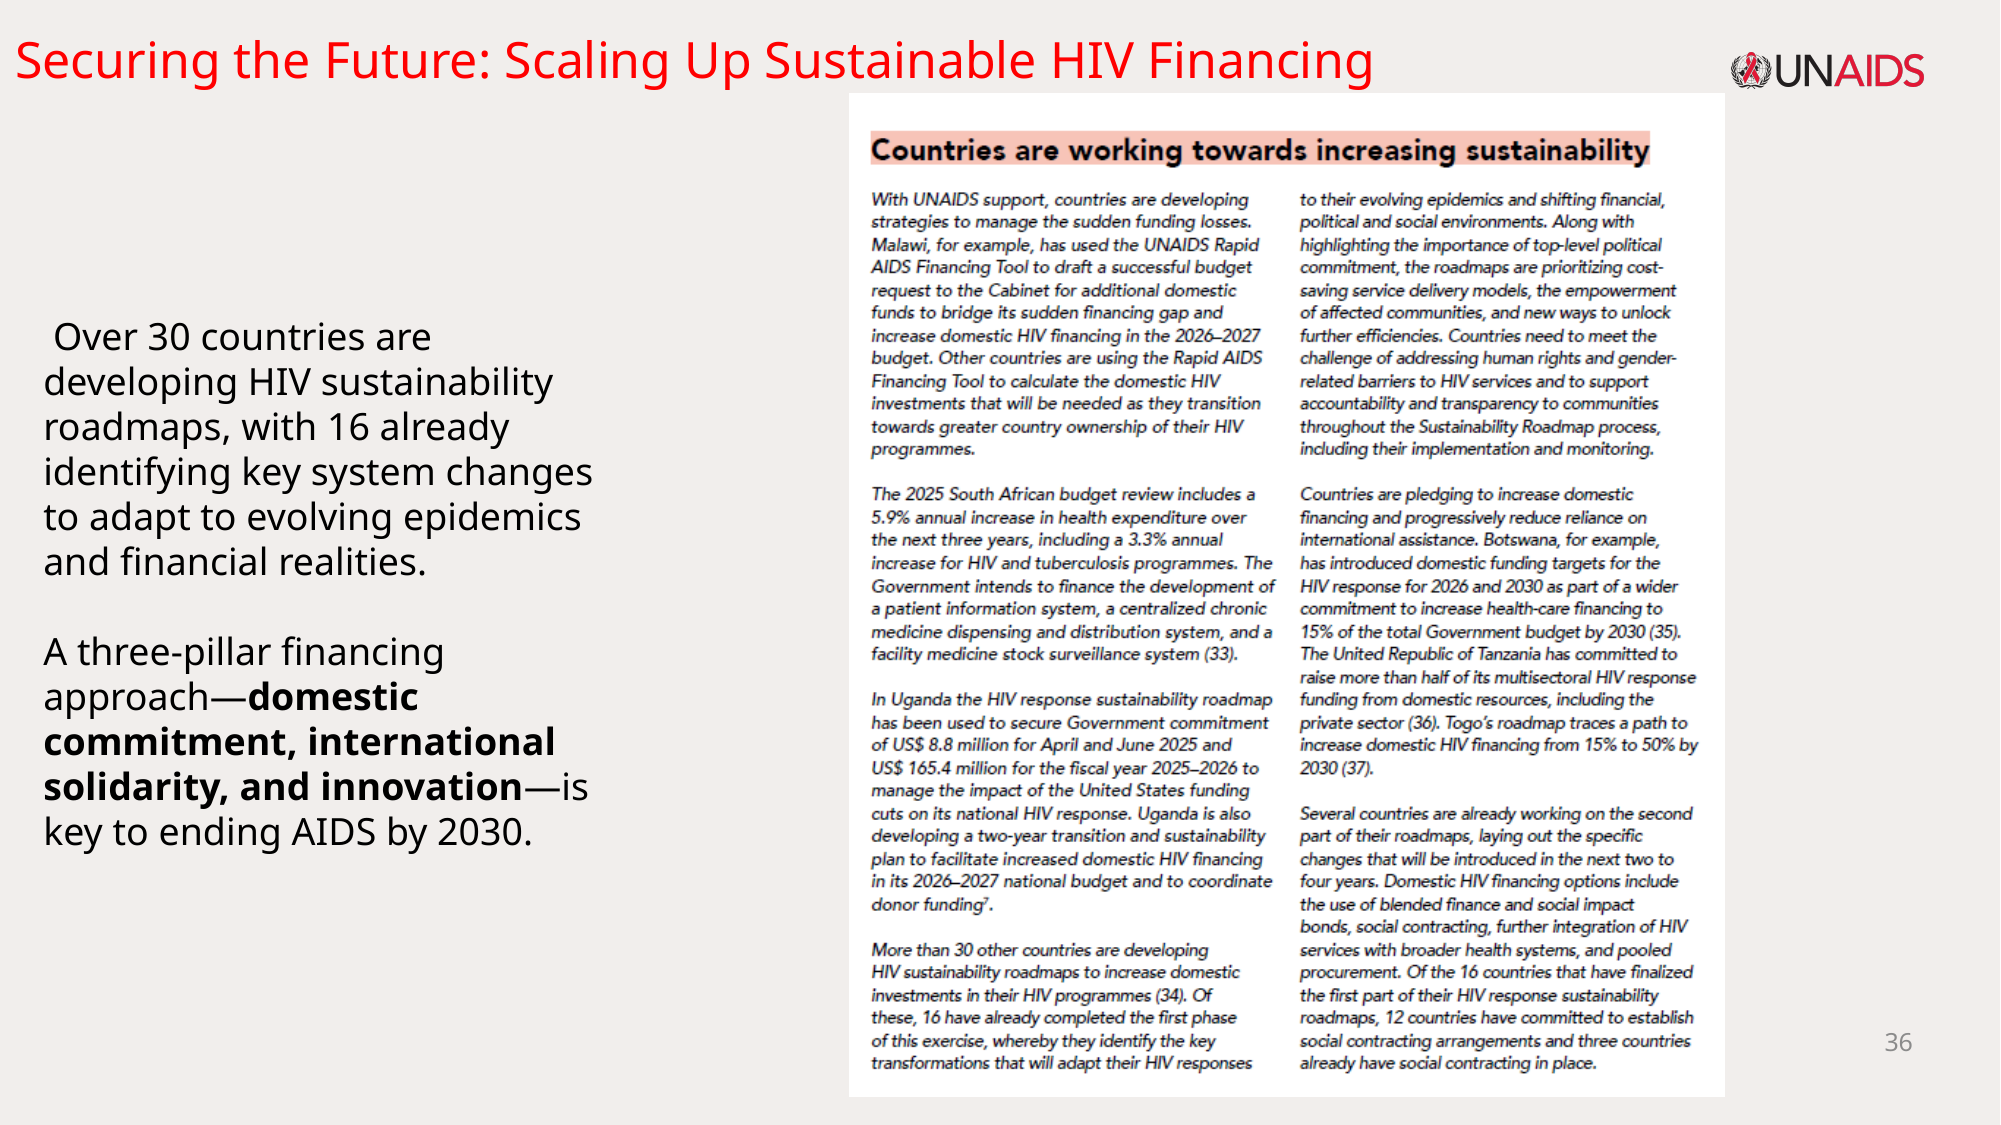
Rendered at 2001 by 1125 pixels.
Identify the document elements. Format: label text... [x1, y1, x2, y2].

slide_number 36 [1725, 1013, 1928, 1074]
picture [849, 93, 1725, 1097]
list Securing the Future: Scaling Up Sustainable HIV Financing [0, 28, 2000, 136]
text_box Over 30 countries are developing HIV sustainability roadmaps, with 16 already identifying key system changes to adapt to evolving epidemics and financial realities. A three-pillar financing approach—domestic commitment, international solidarity, and innovation—is key to ending AIDS by 2030. [28, 304, 613, 860]
